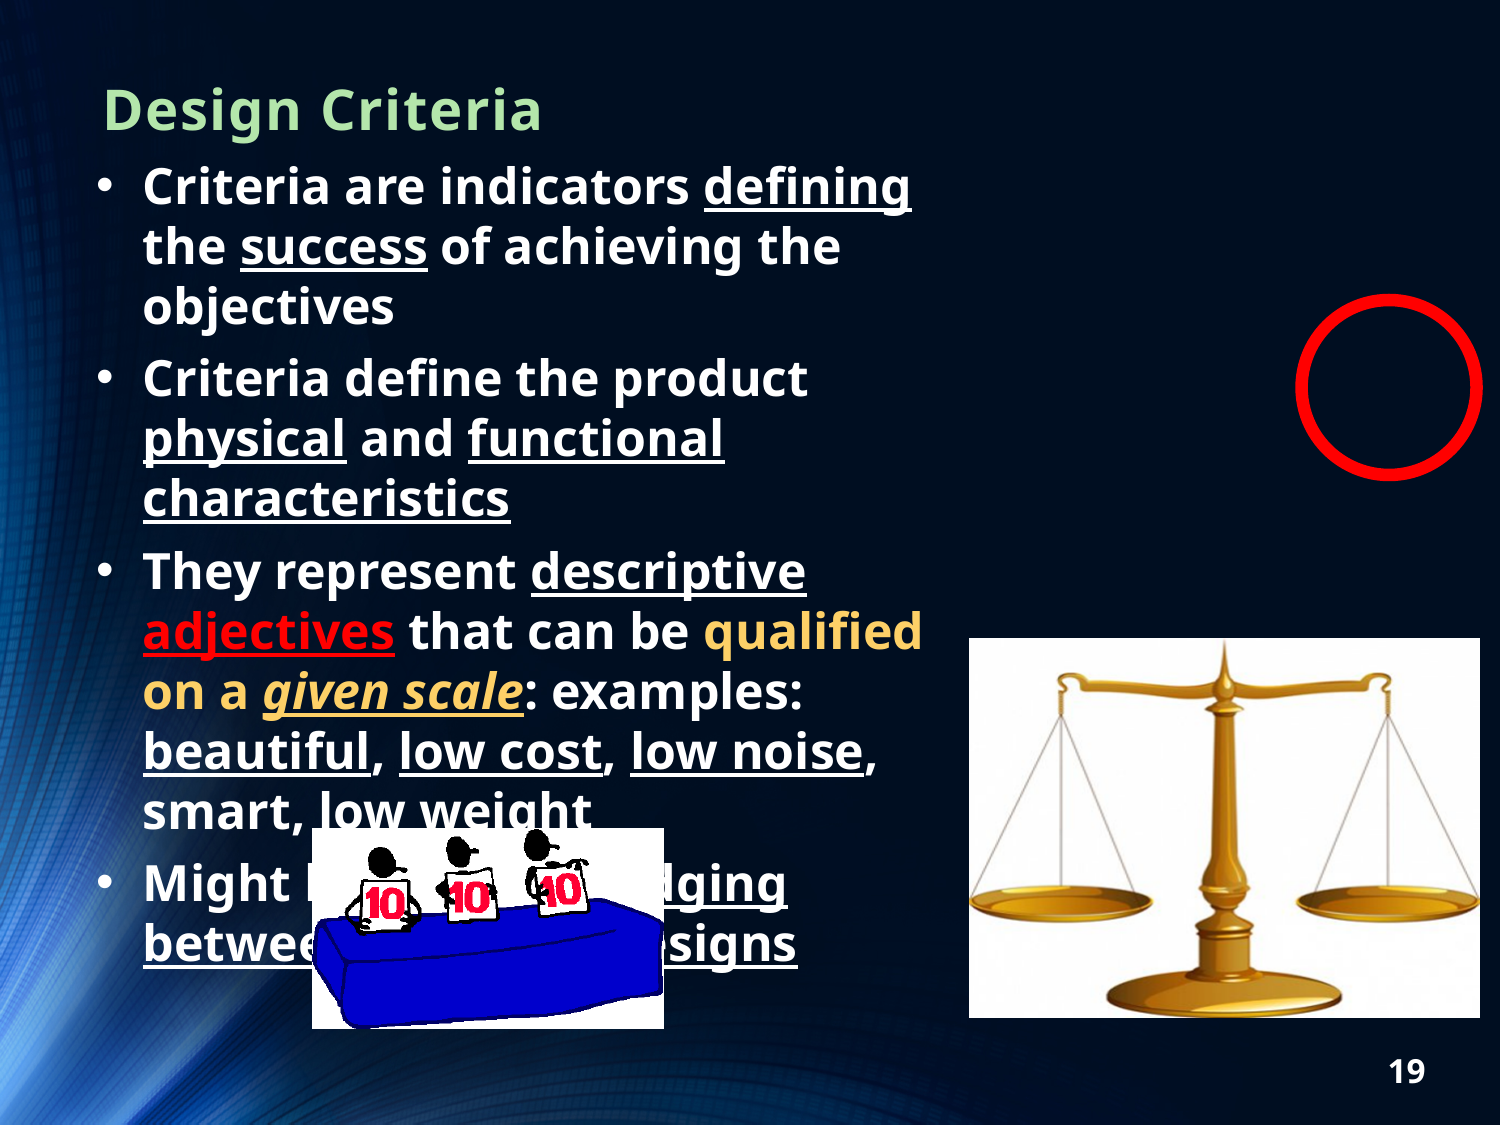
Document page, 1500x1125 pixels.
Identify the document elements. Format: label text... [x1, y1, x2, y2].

slide_number 19 [1337, 1050, 1441, 1096]
picture [0, 0, 1500, 1125]
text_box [962, 1, 1500, 575]
title Design Criteria [87, 37, 588, 146]
text_box Criteria are indicators defining the success of achieving the objectives Criteria define the product physical and functional characteristics They represent descriptive adjectives that can be qualified on a given scale: examples: beautiful, low cost, low noise, smart, low weight Might be used for judging between different designs [81, 146, 988, 980]
